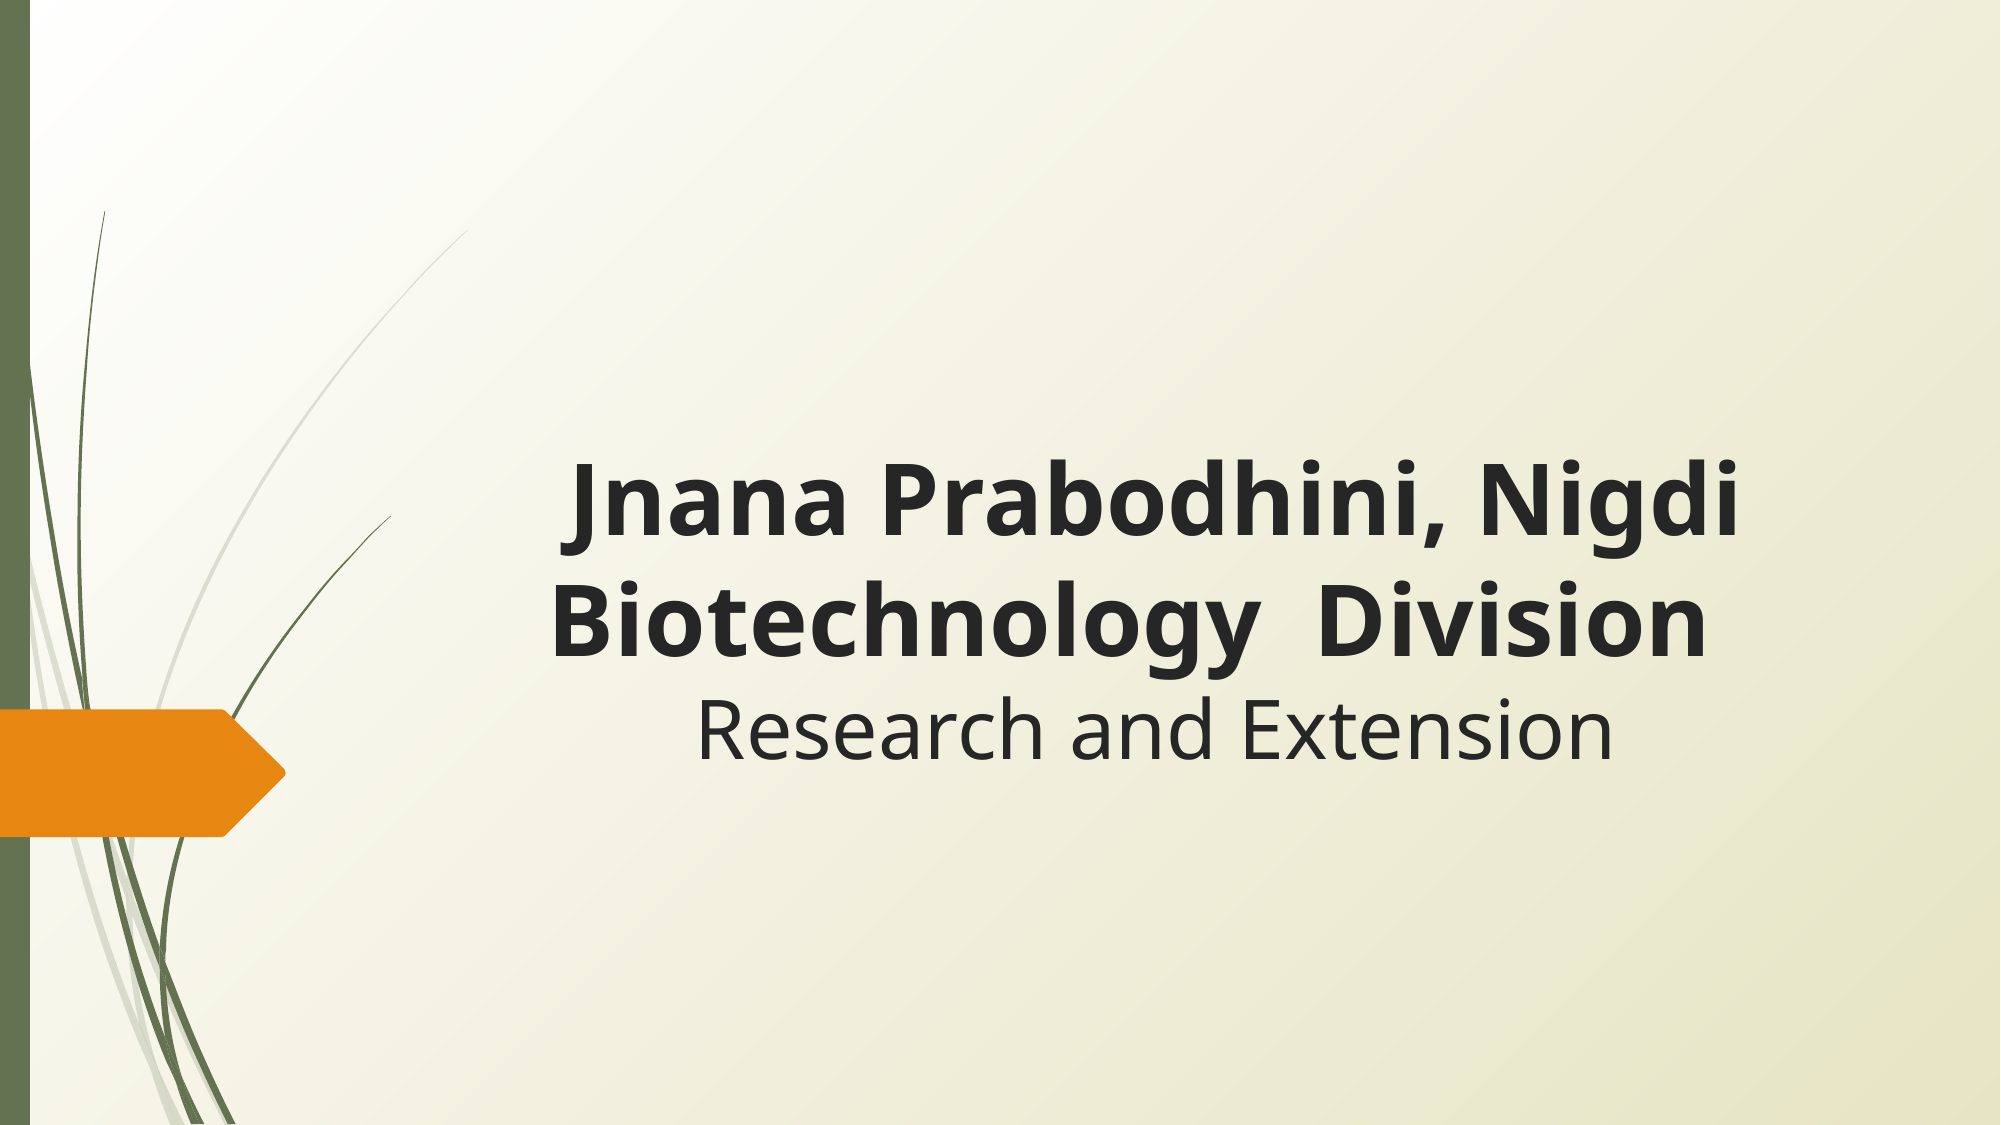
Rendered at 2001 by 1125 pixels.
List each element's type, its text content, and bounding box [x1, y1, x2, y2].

title Jnana Prabodhini, Nigdi Biotechnology Division Research and Extension [424, 412, 1888, 784]
